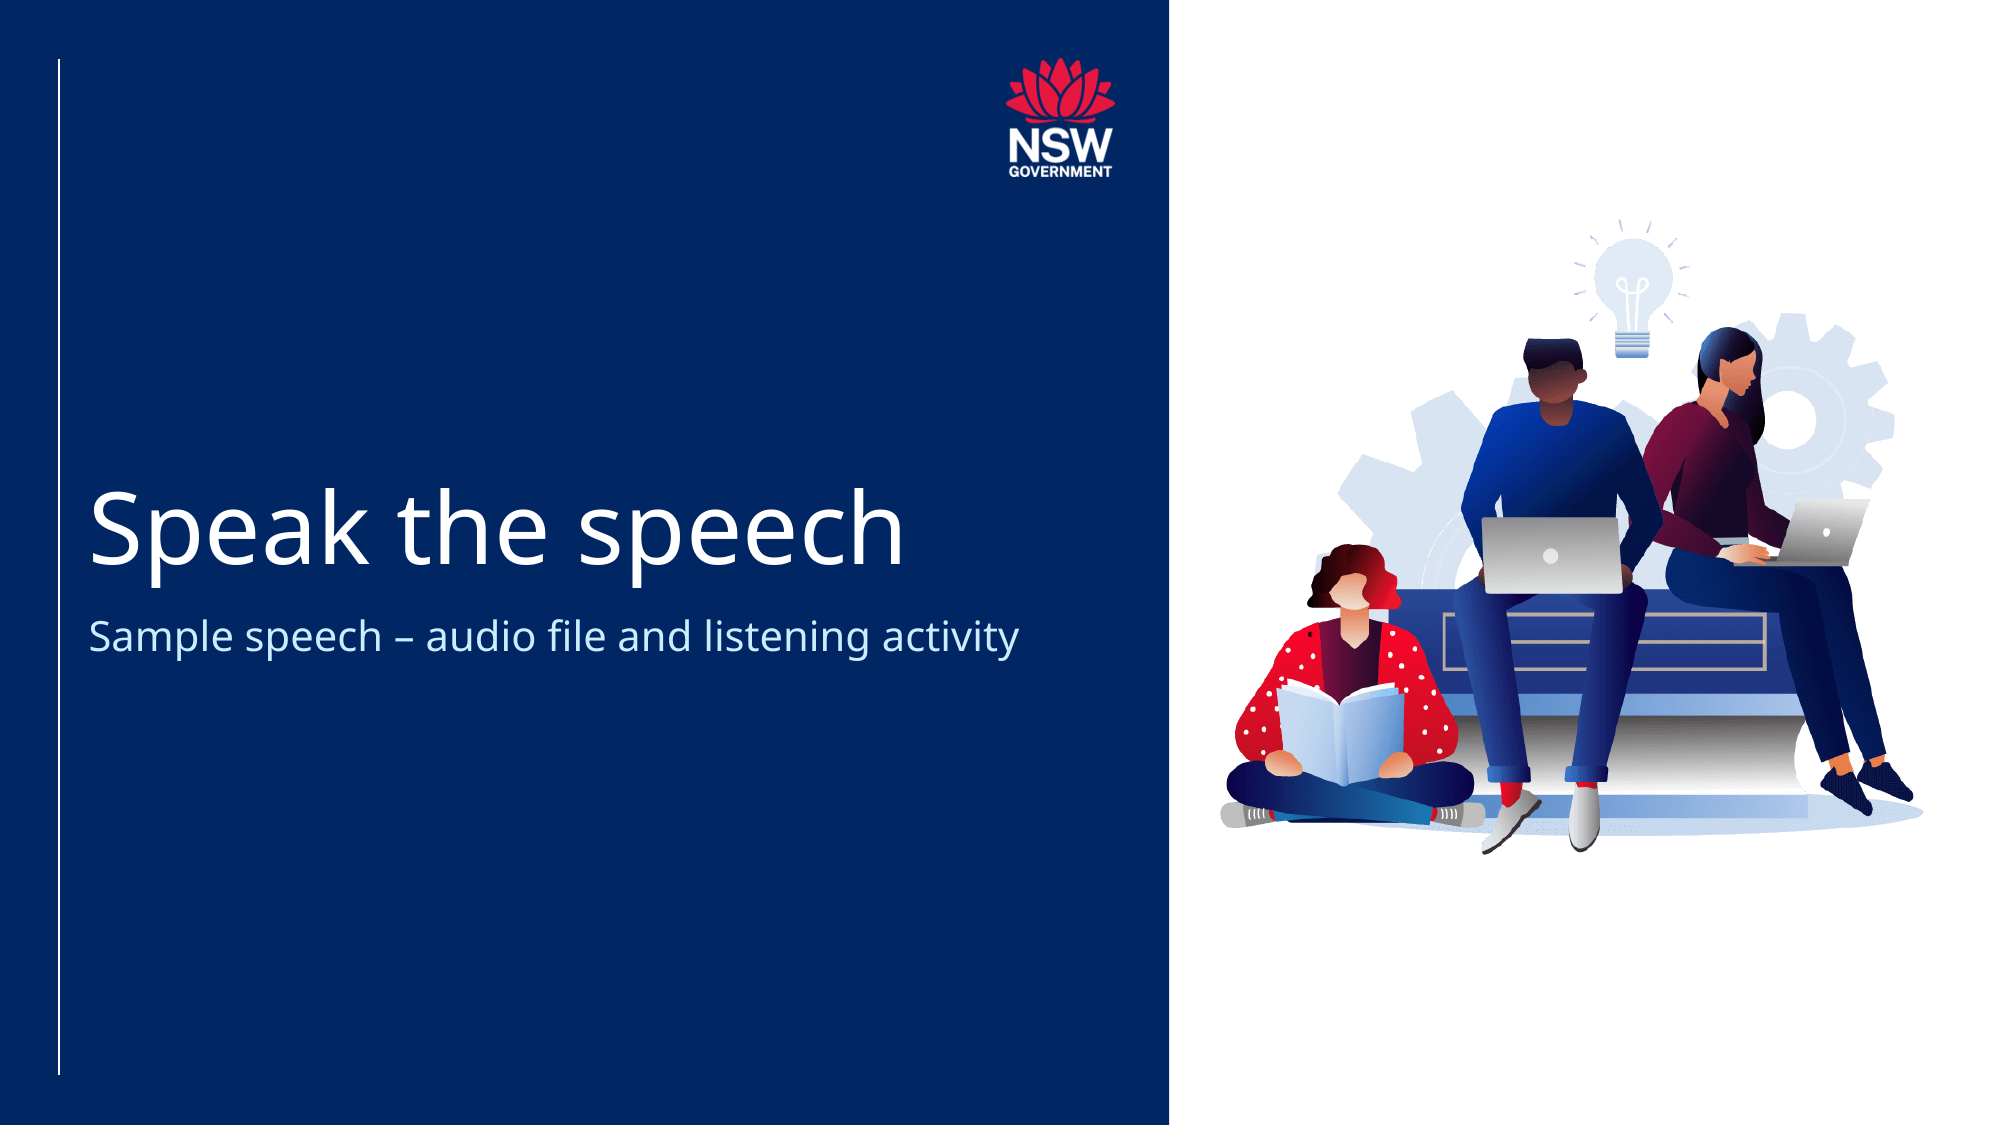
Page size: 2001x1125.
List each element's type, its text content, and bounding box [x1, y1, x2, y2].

picture [1006, 58, 1115, 177]
title Speak the speech [88, 250, 1115, 585]
list Sample speech – audio file and listening activity [88, 594, 1115, 790]
picture [1170, 182, 1976, 988]
